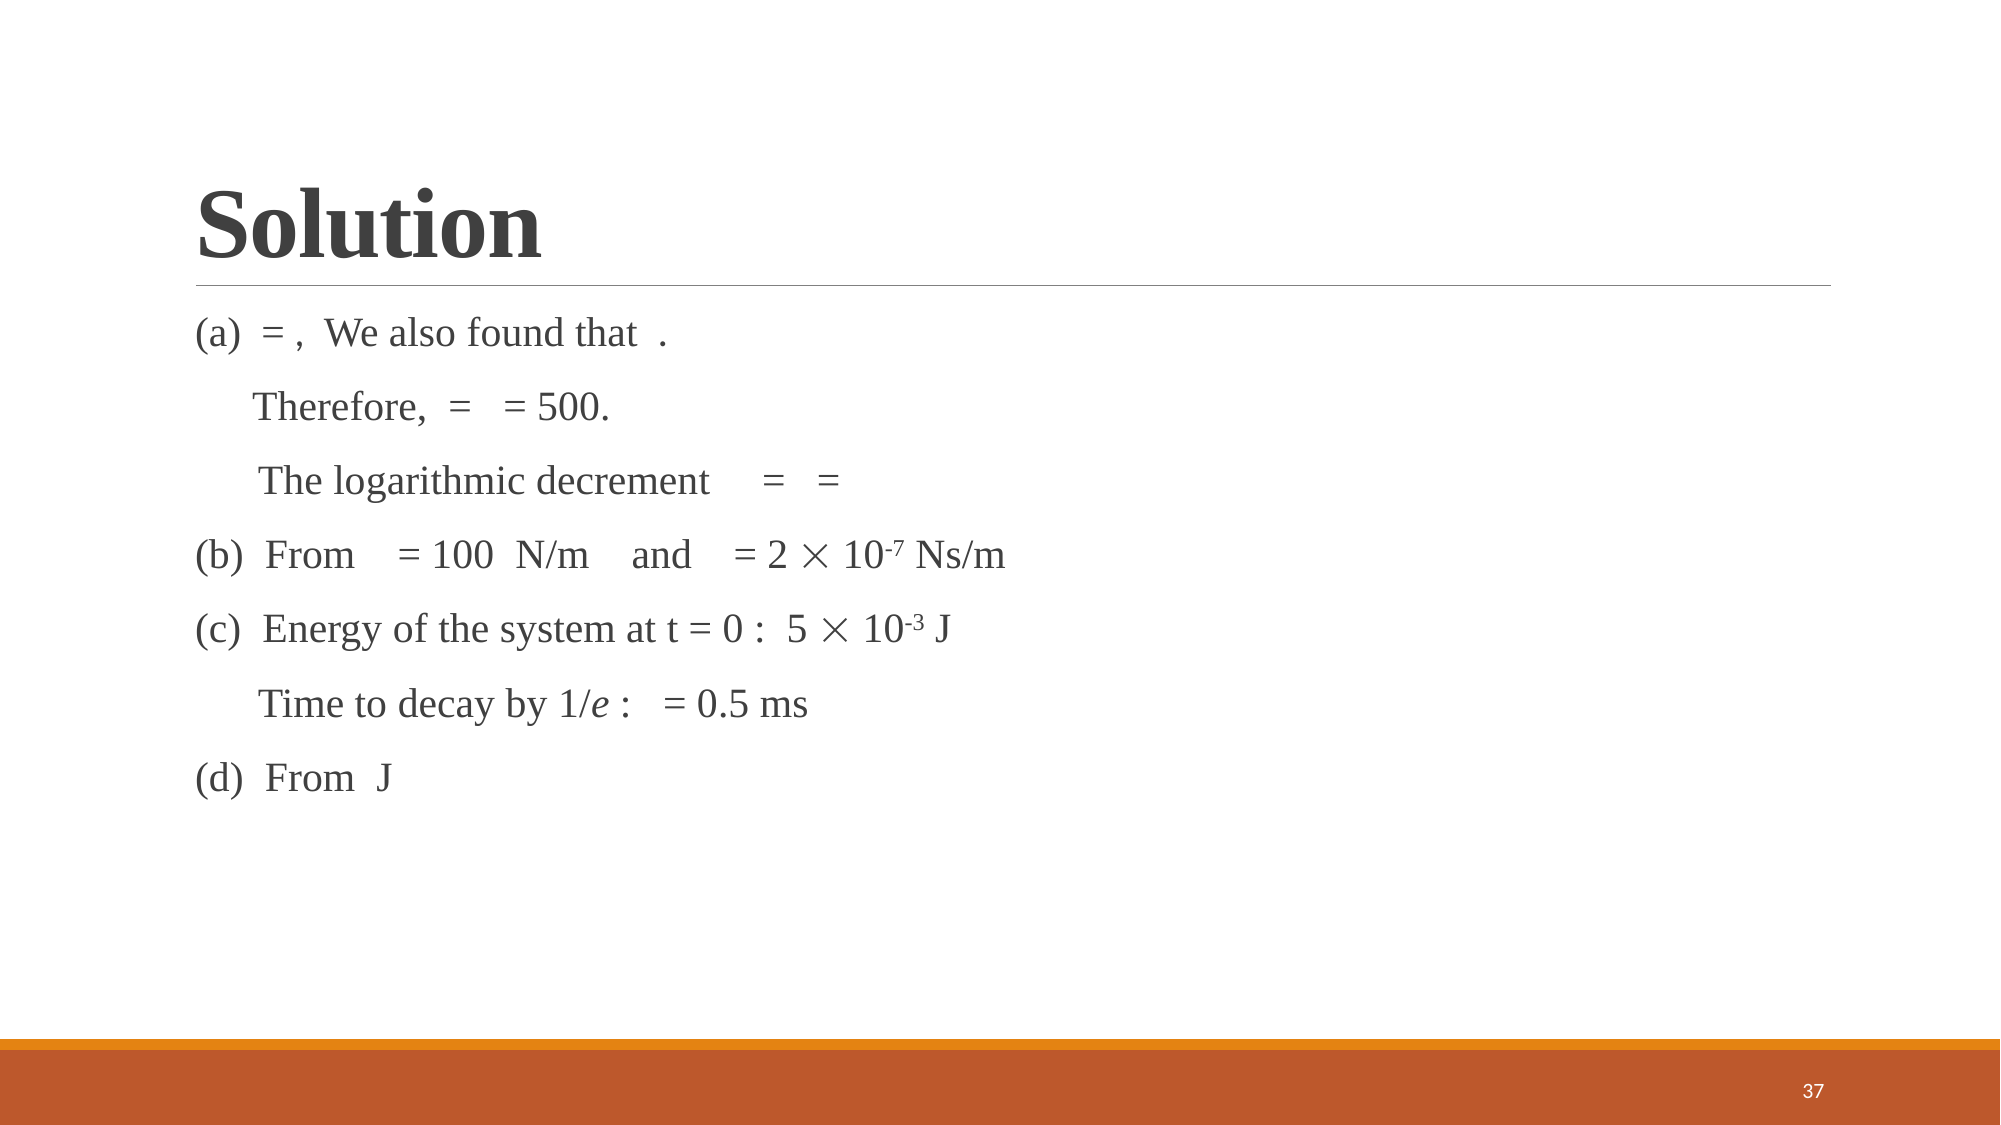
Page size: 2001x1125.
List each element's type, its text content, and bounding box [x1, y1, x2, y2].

slide_number 37 [1624, 1059, 1840, 1120]
title Solution [180, 47, 1830, 285]
